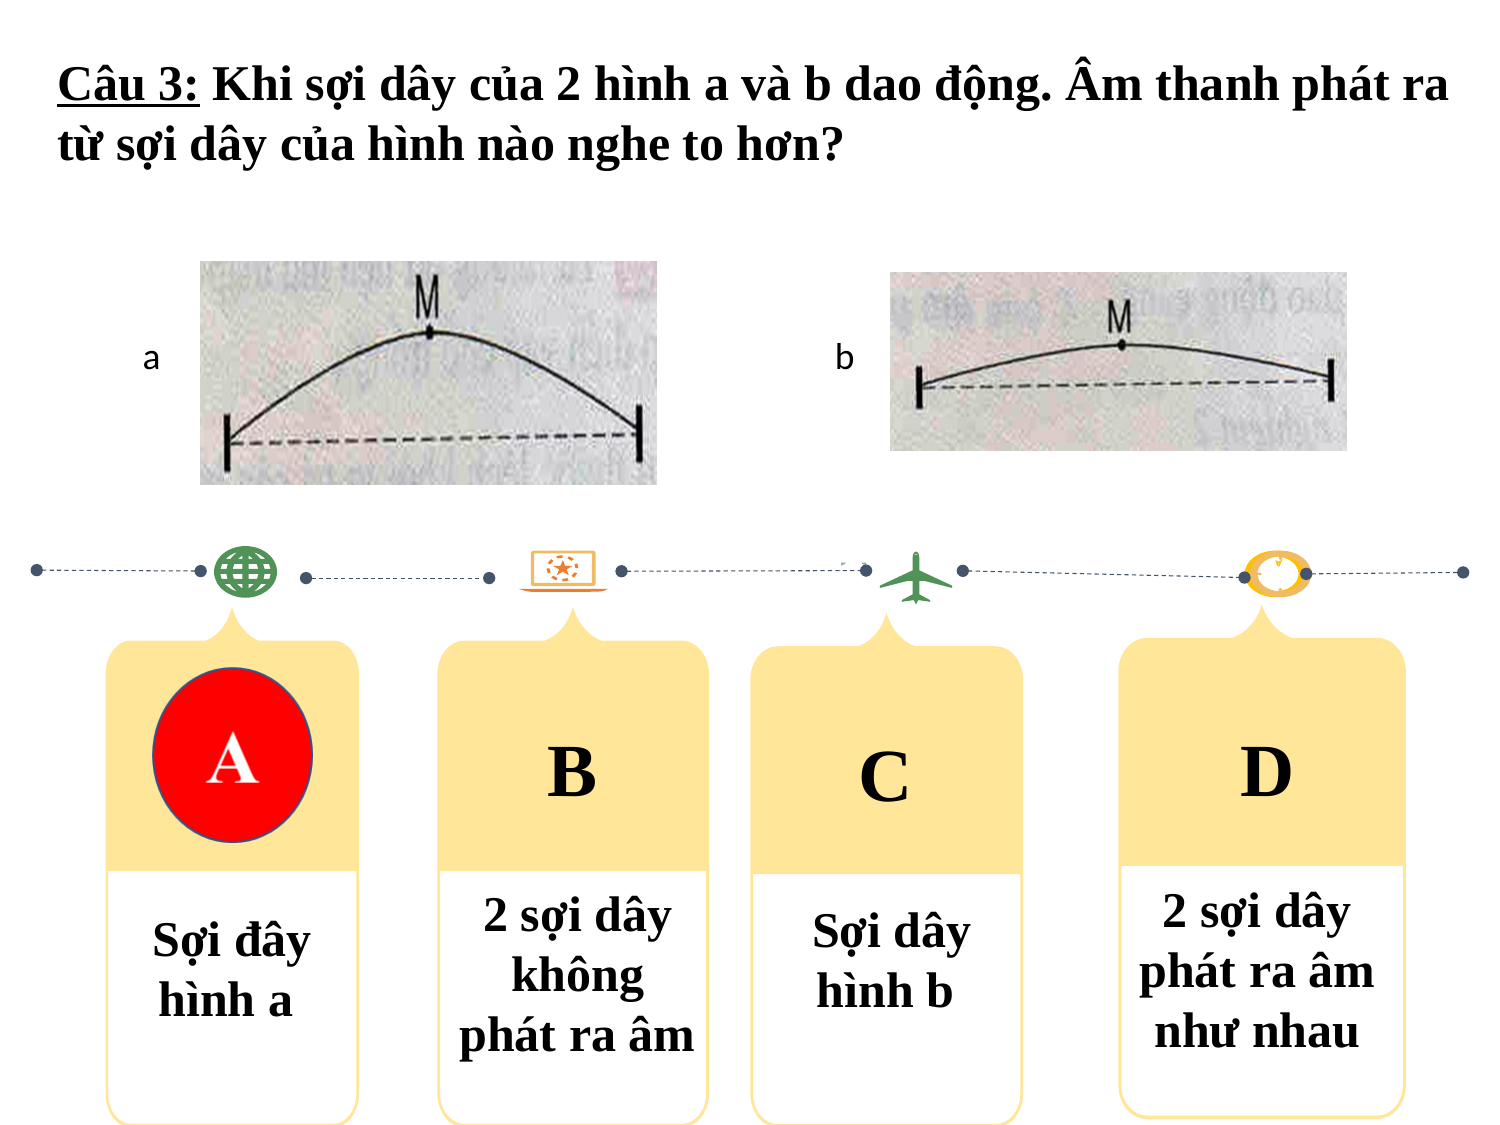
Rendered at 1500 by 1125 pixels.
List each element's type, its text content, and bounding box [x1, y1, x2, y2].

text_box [1118, 604, 1406, 1120]
text_box b [820, 324, 890, 385]
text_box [437, 606, 709, 1125]
picture [152, 667, 313, 845]
picture [200, 261, 657, 485]
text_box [105, 606, 360, 1125]
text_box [750, 612, 1024, 1125]
text_box 2 sợi dây không phát ra âm [709, 874, 714, 1070]
text_box Câu 3: Khi sợi dây của 2 hình a và b dao động. Âm thanh phát ra từ sợi dây của hình nào nghe to hơn? [42, 43, 1500, 179]
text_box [36, 546, 1464, 605]
text_box a [127, 324, 200, 385]
picture [890, 272, 1347, 451]
text_box 2 sợi dây phát ra âm như nhau [1113, 870, 1118, 1065]
